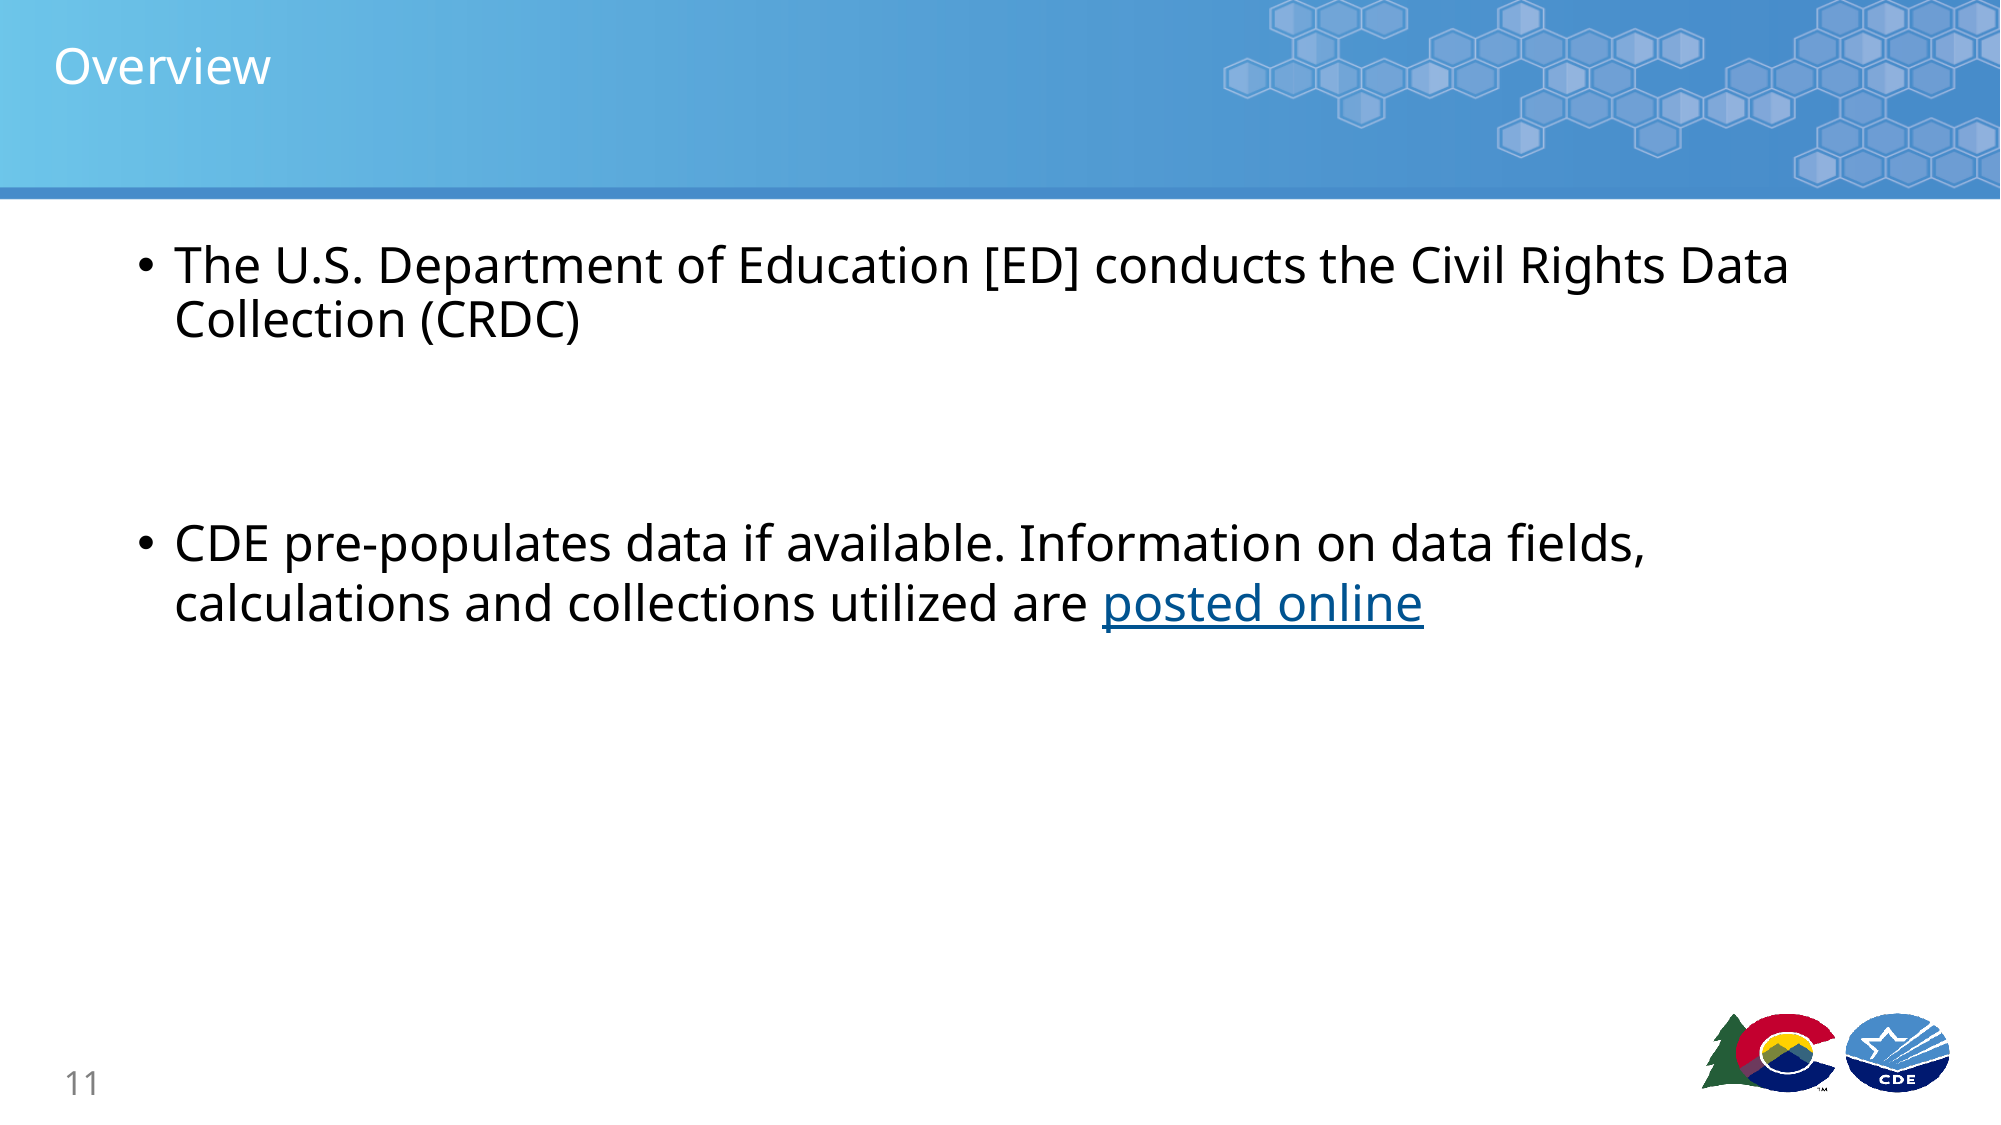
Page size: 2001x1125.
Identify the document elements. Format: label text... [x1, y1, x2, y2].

list The U.S. Department of Education [ED] conducts the Civil Rights Data Collection (CRDC) CDE pre-populates data if available. Information on data fields, calculations and collections utilized are posted online [137, 239, 1863, 1002]
picture [0, 0, 2000, 200]
title Overview [53, 41, 1384, 166]
picture [1700, 1012, 1950, 1093]
slide_number 11 [48, 1054, 499, 1115]
